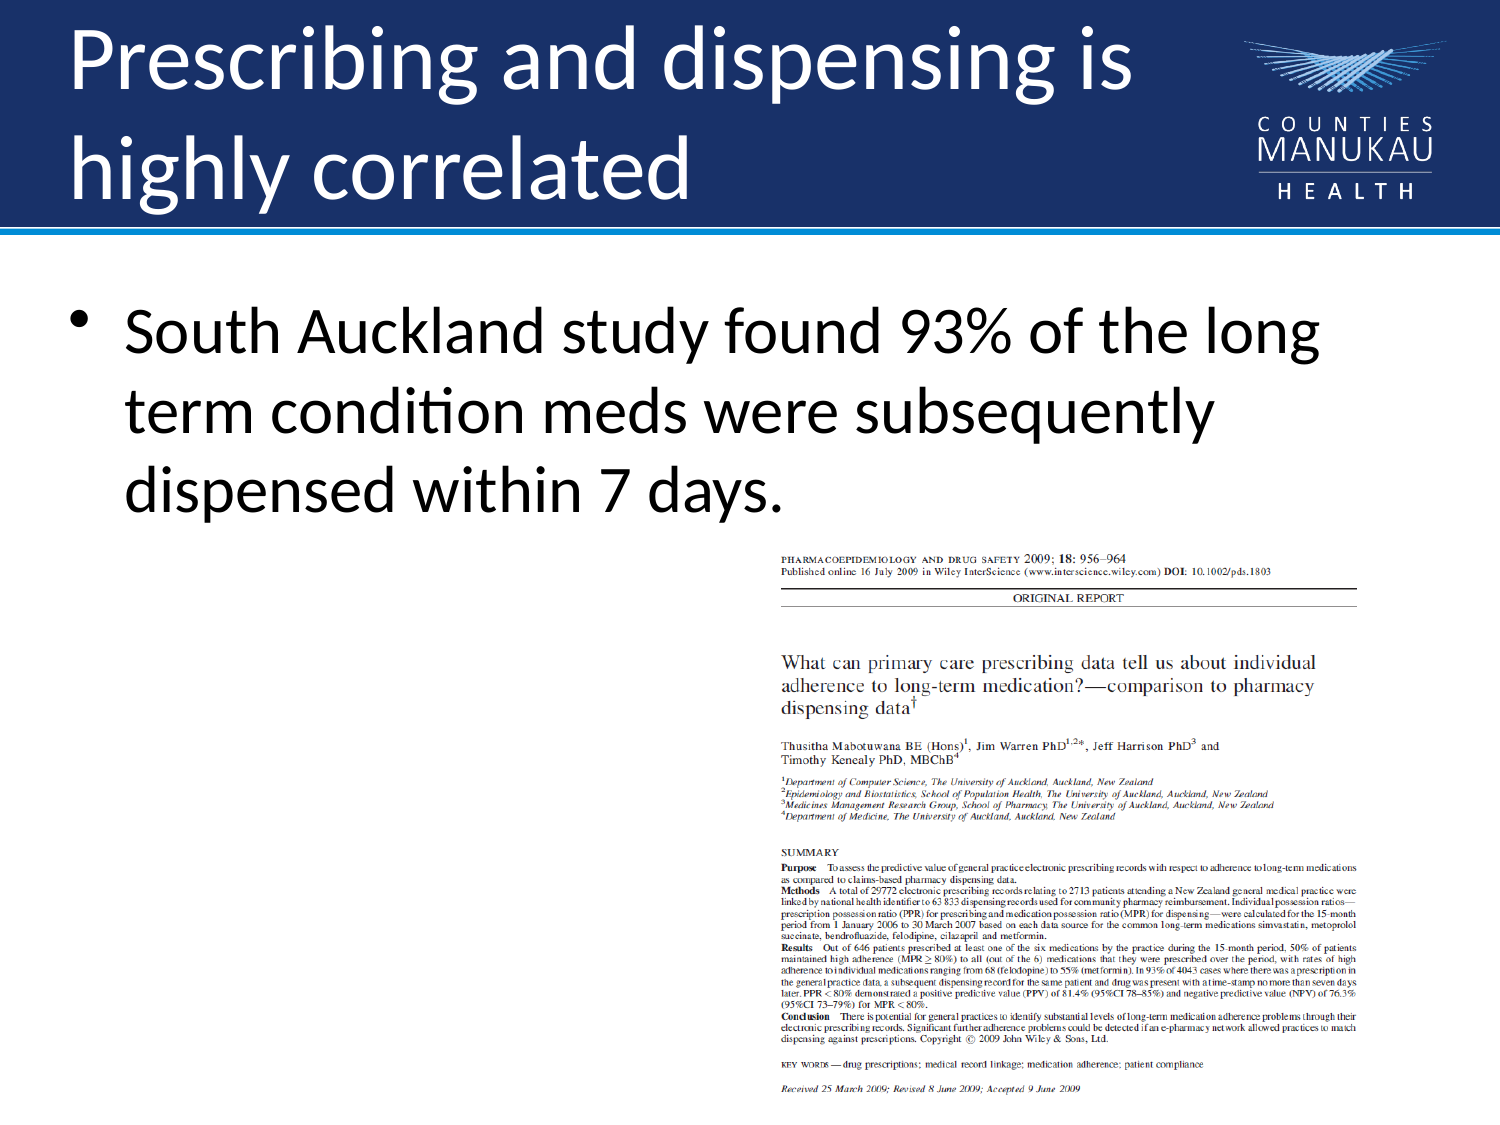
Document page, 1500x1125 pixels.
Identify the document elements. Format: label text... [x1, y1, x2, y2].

title Prescribing and dispensing is highly correlated [53, 42, 1176, 173]
list South Auckland study found 93% of the long term condition meds were subsequently dispensed within 7 days. [53, 278, 1447, 1071]
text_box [749, 542, 1393, 1120]
picture [1234, 30, 1456, 209]
